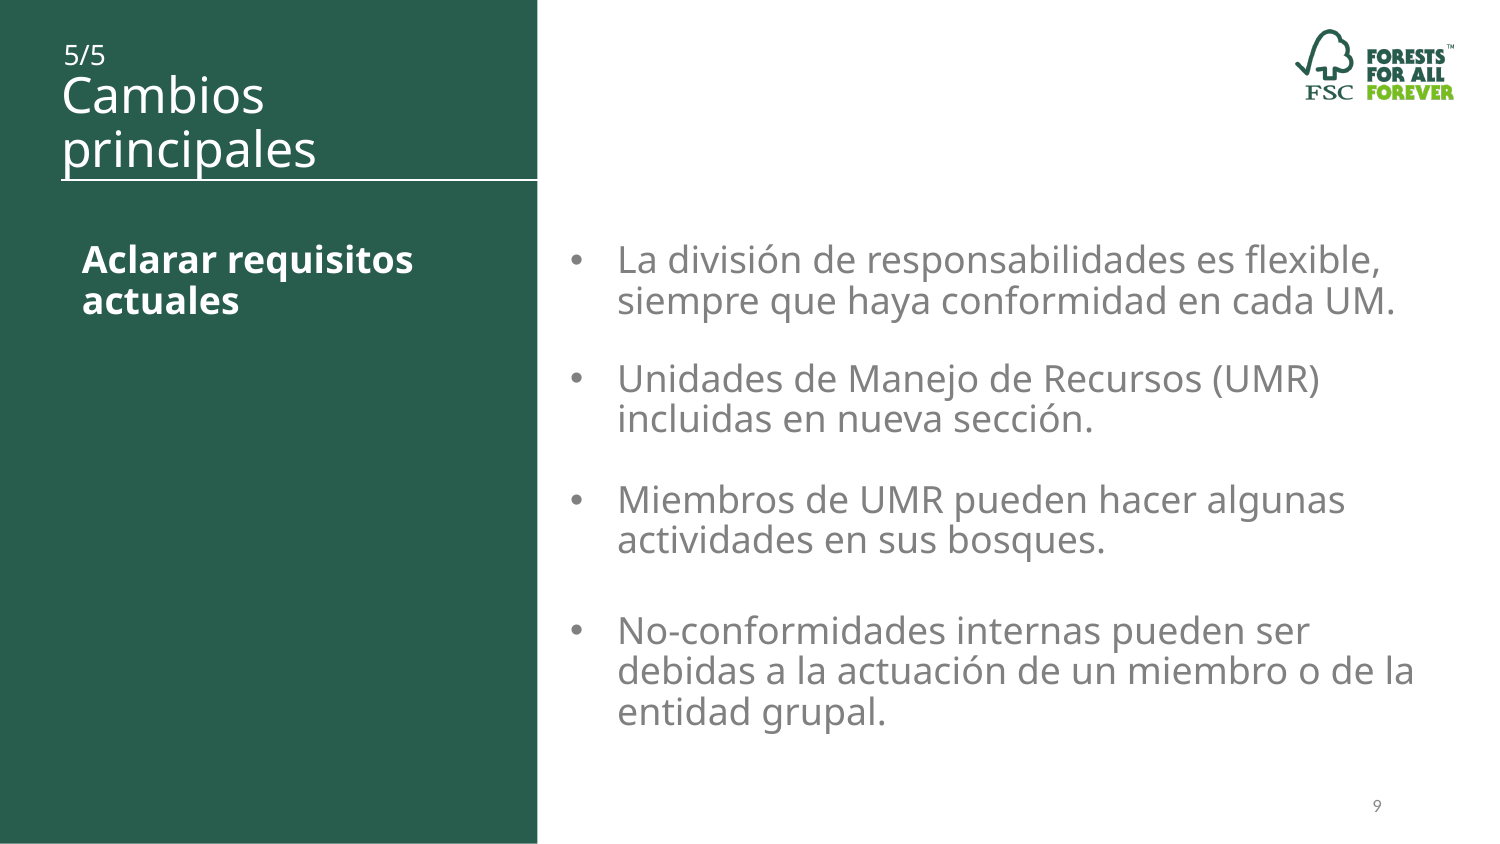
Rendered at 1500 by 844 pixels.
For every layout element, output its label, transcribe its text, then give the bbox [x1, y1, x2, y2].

text_box [0, 0, 538, 844]
slide_number 9 [1059, 782, 1397, 827]
text_box [86, 259, 563, 817]
text_box [534, 234, 538, 259]
text_box La división de responsabilidades es flexible, siempre que haya conformidad en cada UM. Unidades de Manejo de Recursos (UMR) incluidas en nueva sección. Miembros de UMR pueden hacer algunas actividades en sus bosques. No-conformidades internas pueden ser debidas a la actuación de un miembro o de la entidad grupal. [545, 233, 1439, 782]
text_box Aclarar requisitos actuales [57, 234, 534, 792]
text_box Cambios principales [46, 29, 471, 220]
picture [1295, 29, 1454, 100]
